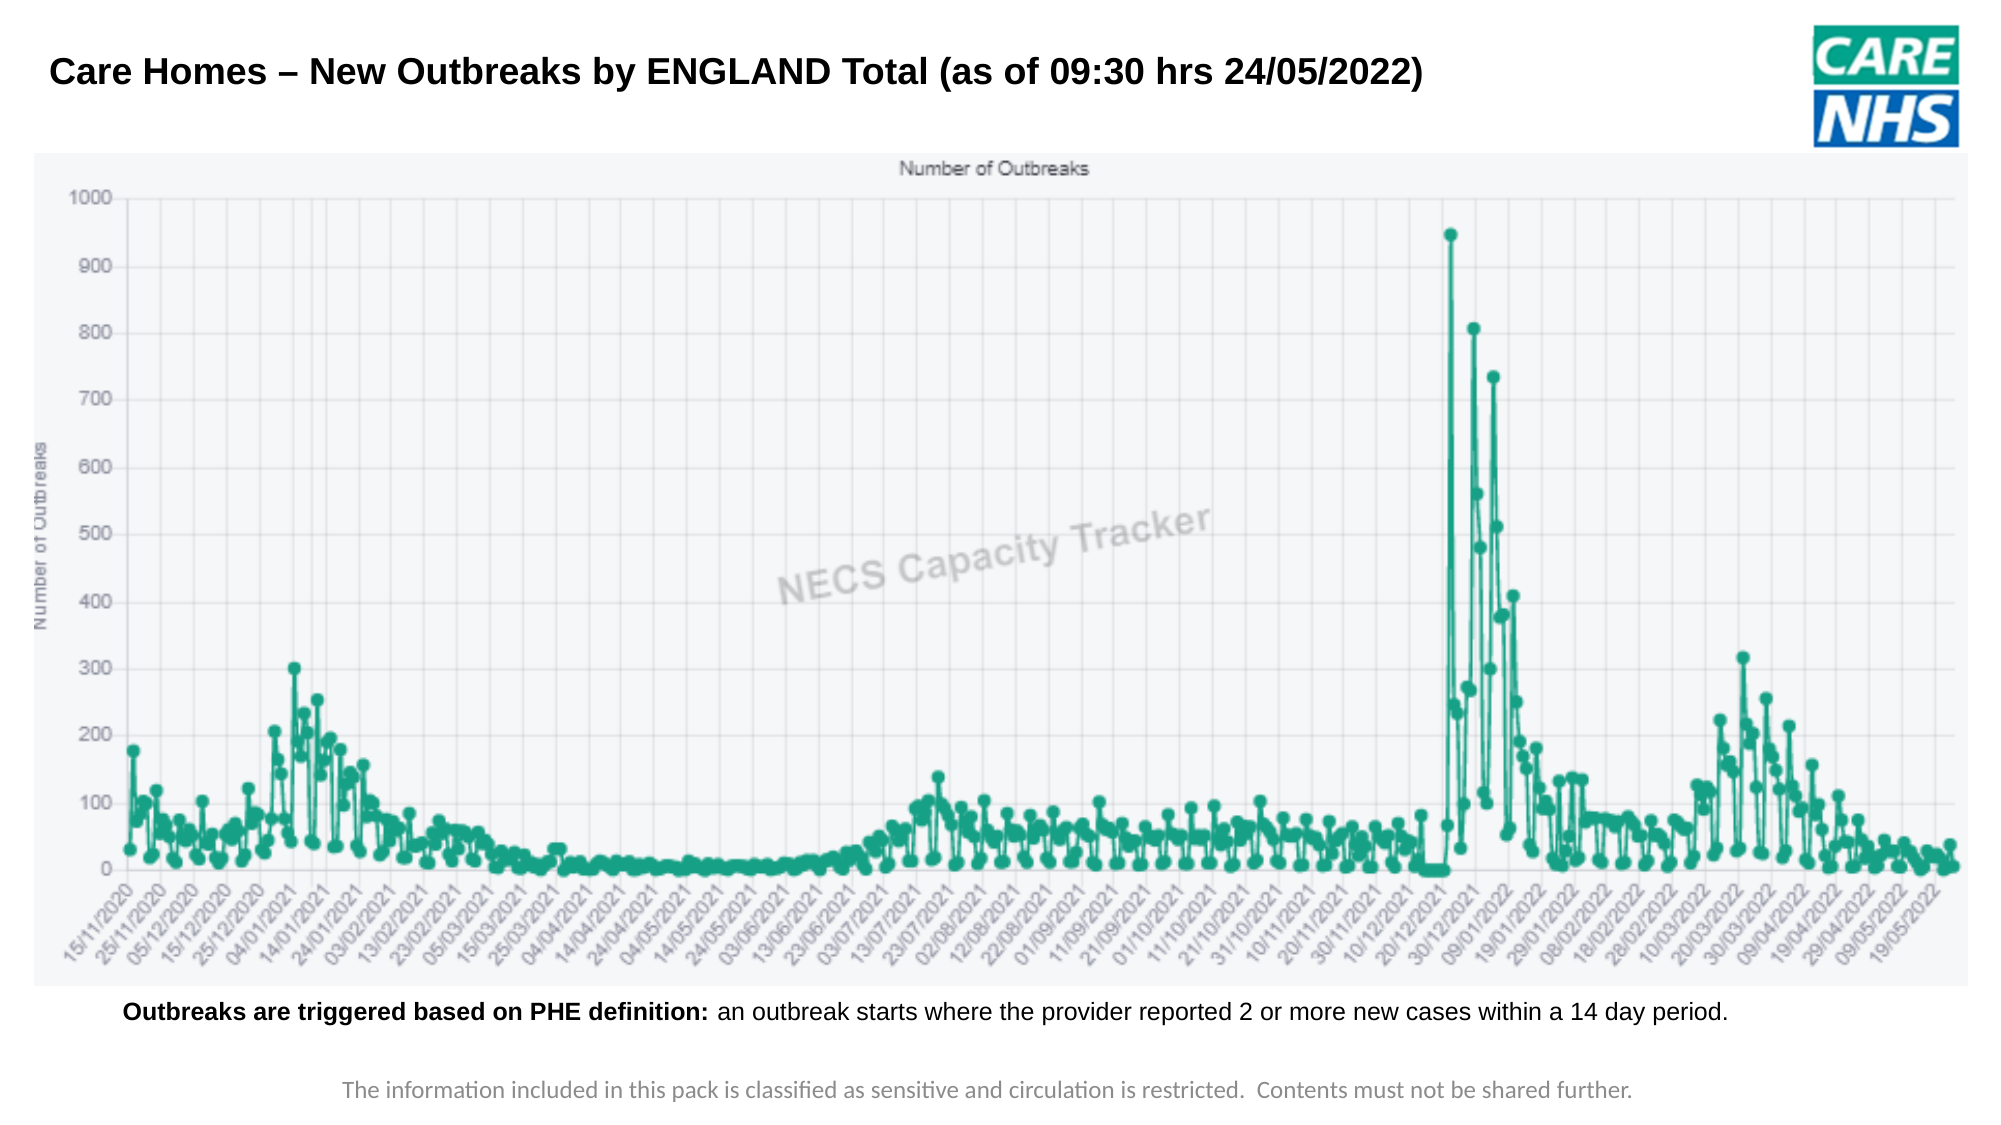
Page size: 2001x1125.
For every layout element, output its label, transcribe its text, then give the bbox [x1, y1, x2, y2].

text_box Care Homes – New Outbreaks by ENGLAND Total (as of 09:30 hrs 24/05/2022) [34, 39, 1803, 100]
picture [34, 20, 1968, 986]
footer The information included in this pack is classified as sensitive and circulation is restricted. Contents must not be shared further. [34, 1074, 1944, 1103]
text_box Outbreaks are triggered based on PHE definition: an outbreak starts where the provider reported 2 or more new cases within a 14 day period. [108, 988, 1892, 1033]
